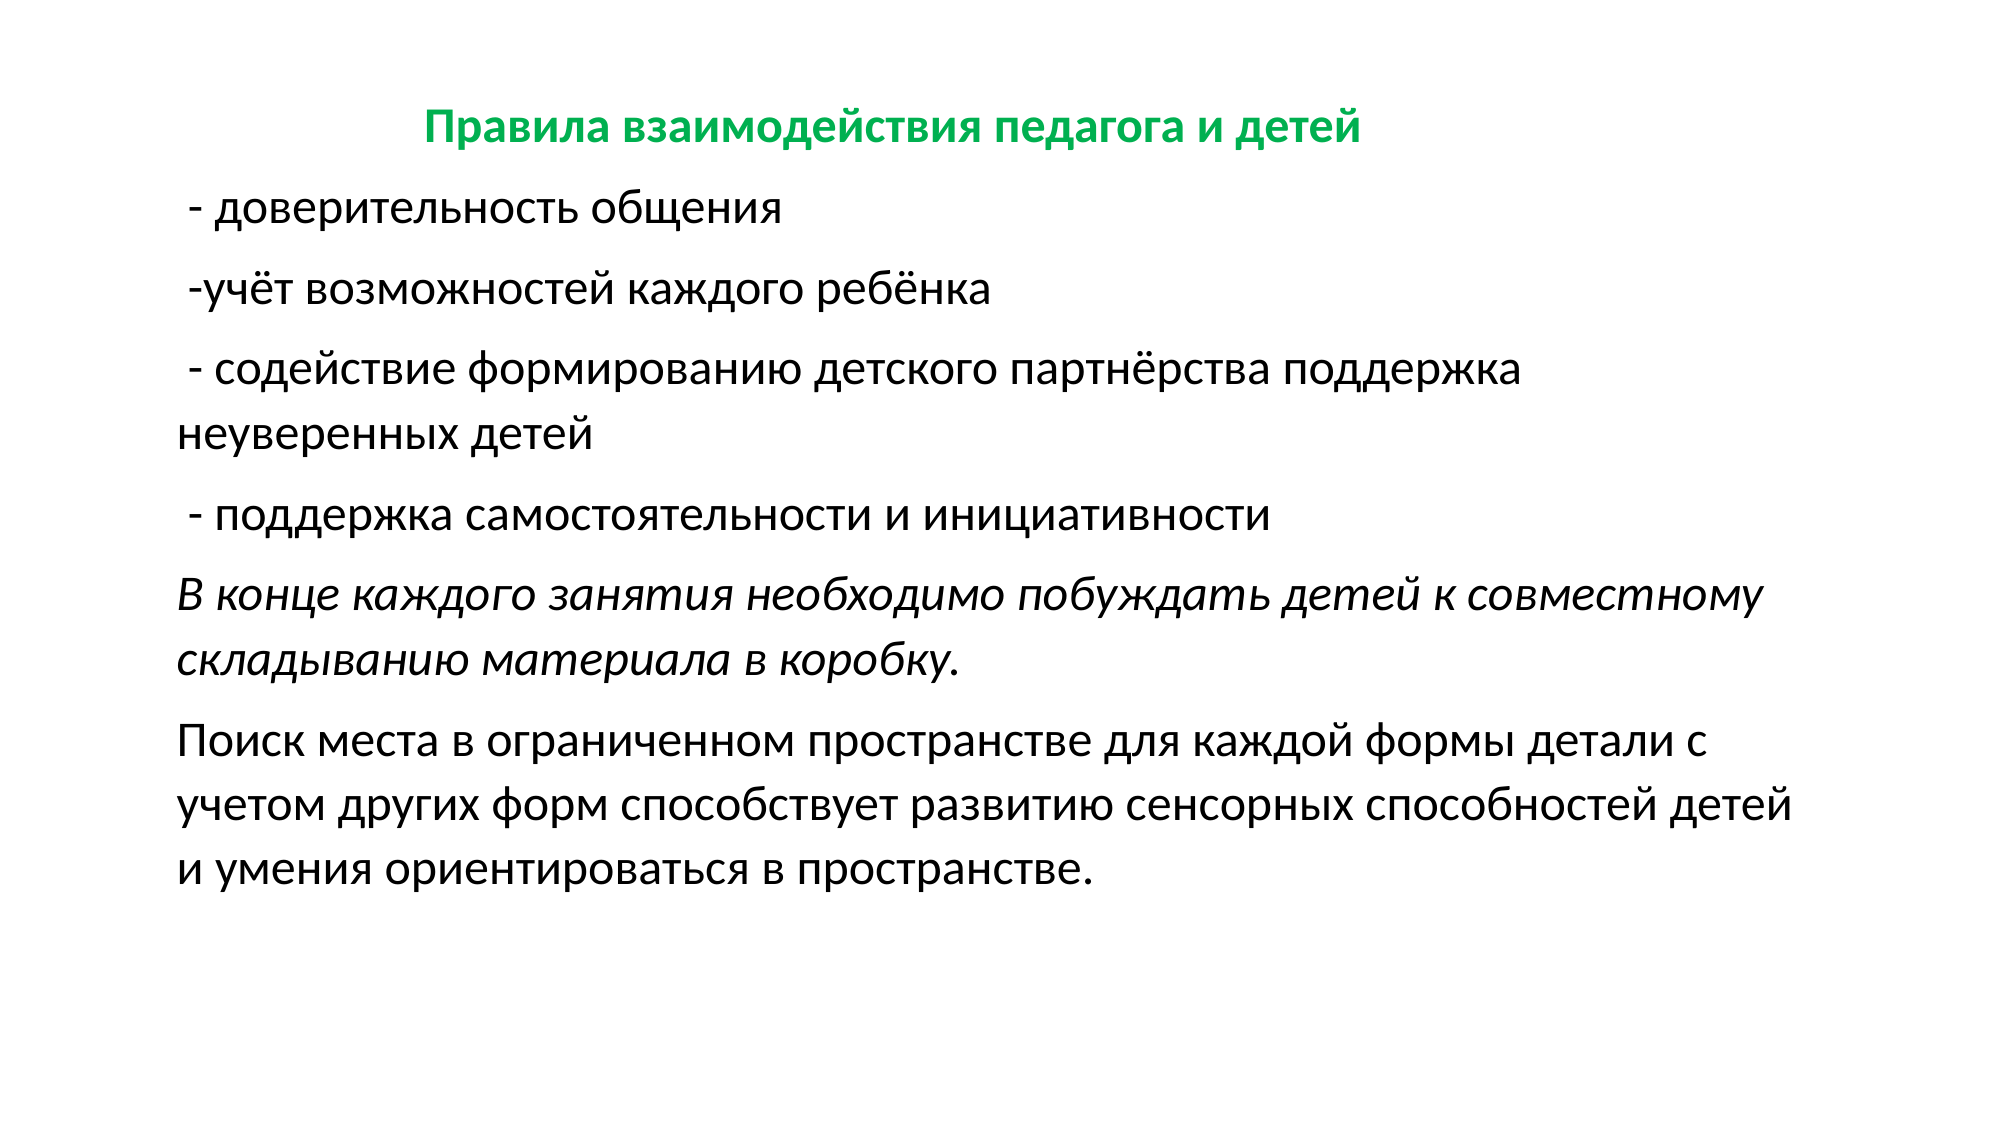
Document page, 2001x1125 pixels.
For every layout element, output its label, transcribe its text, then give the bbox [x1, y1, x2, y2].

text_box Правила взаимодействия педагога и детей - доверительность общения -учёт возможностей каждого ребёнка - содействие формированию детского партнёрства поддержка неуверенных детей - поддержка самостоятельности и инициативности В конце каждого занятия необходимо побуждать детей к совместному складыванию материала в коробку. Поиск места в ограниченном пространстве для каждой формы детали с учетом других форм способствует развитию сенсорных способностей детей и умения ориентироваться в пространстве. [161, 80, 1822, 1125]
